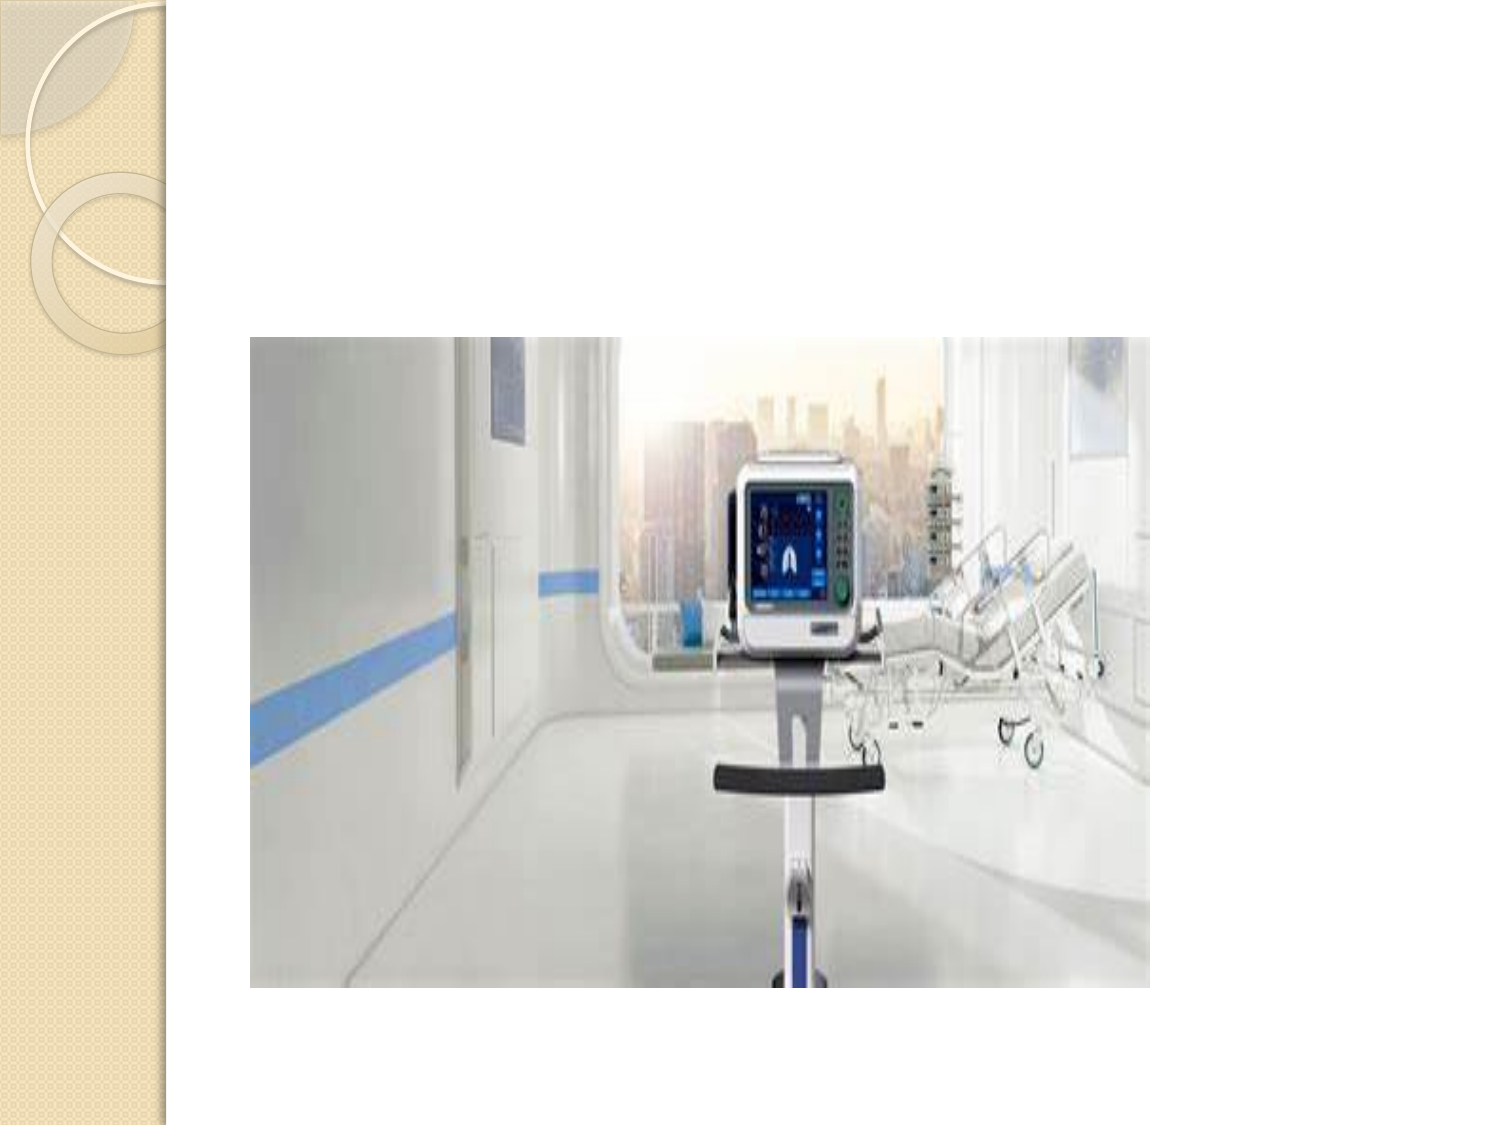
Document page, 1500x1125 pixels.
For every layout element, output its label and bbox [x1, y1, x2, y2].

list [250, 337, 1151, 988]
